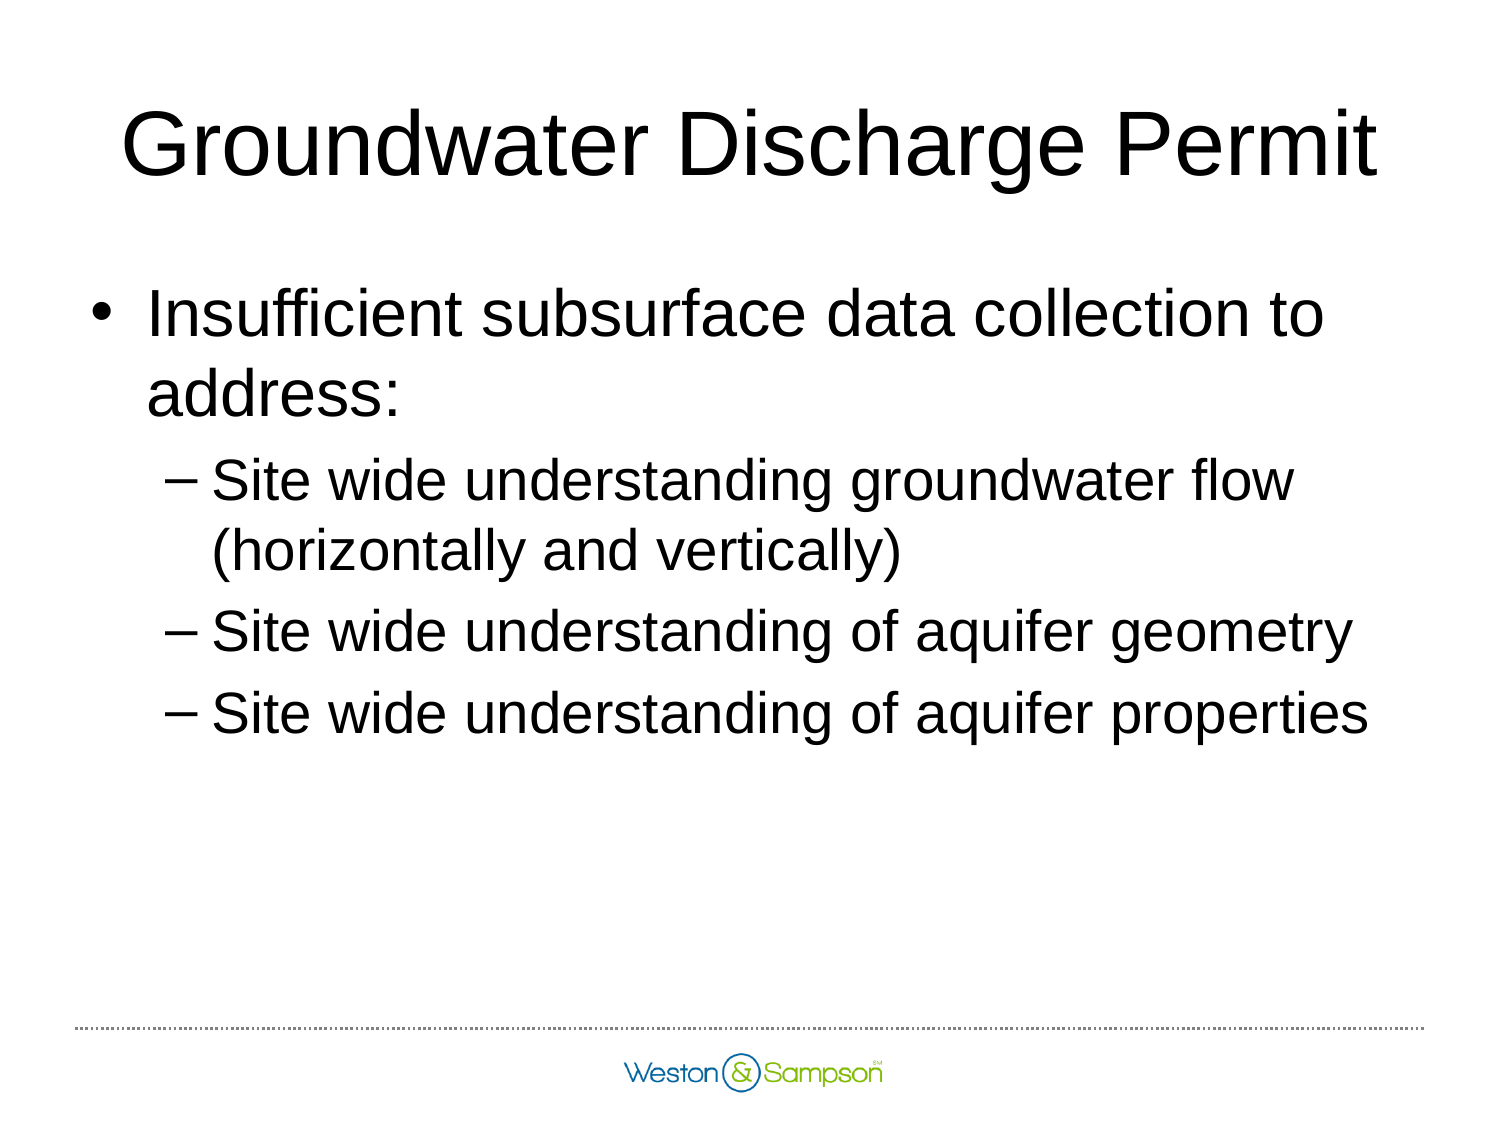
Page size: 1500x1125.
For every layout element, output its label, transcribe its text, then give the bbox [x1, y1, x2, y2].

list Insufficient subsurface data collection to address: Site wide understanding groundwater flow (horizontally and vertically) Site wide understanding of aquifer geometry Site wide understanding of aquifer properties [75, 262, 1425, 1005]
title Groundwater Discharge Permit [75, 45, 1425, 233]
picture [599, 1045, 906, 1100]
